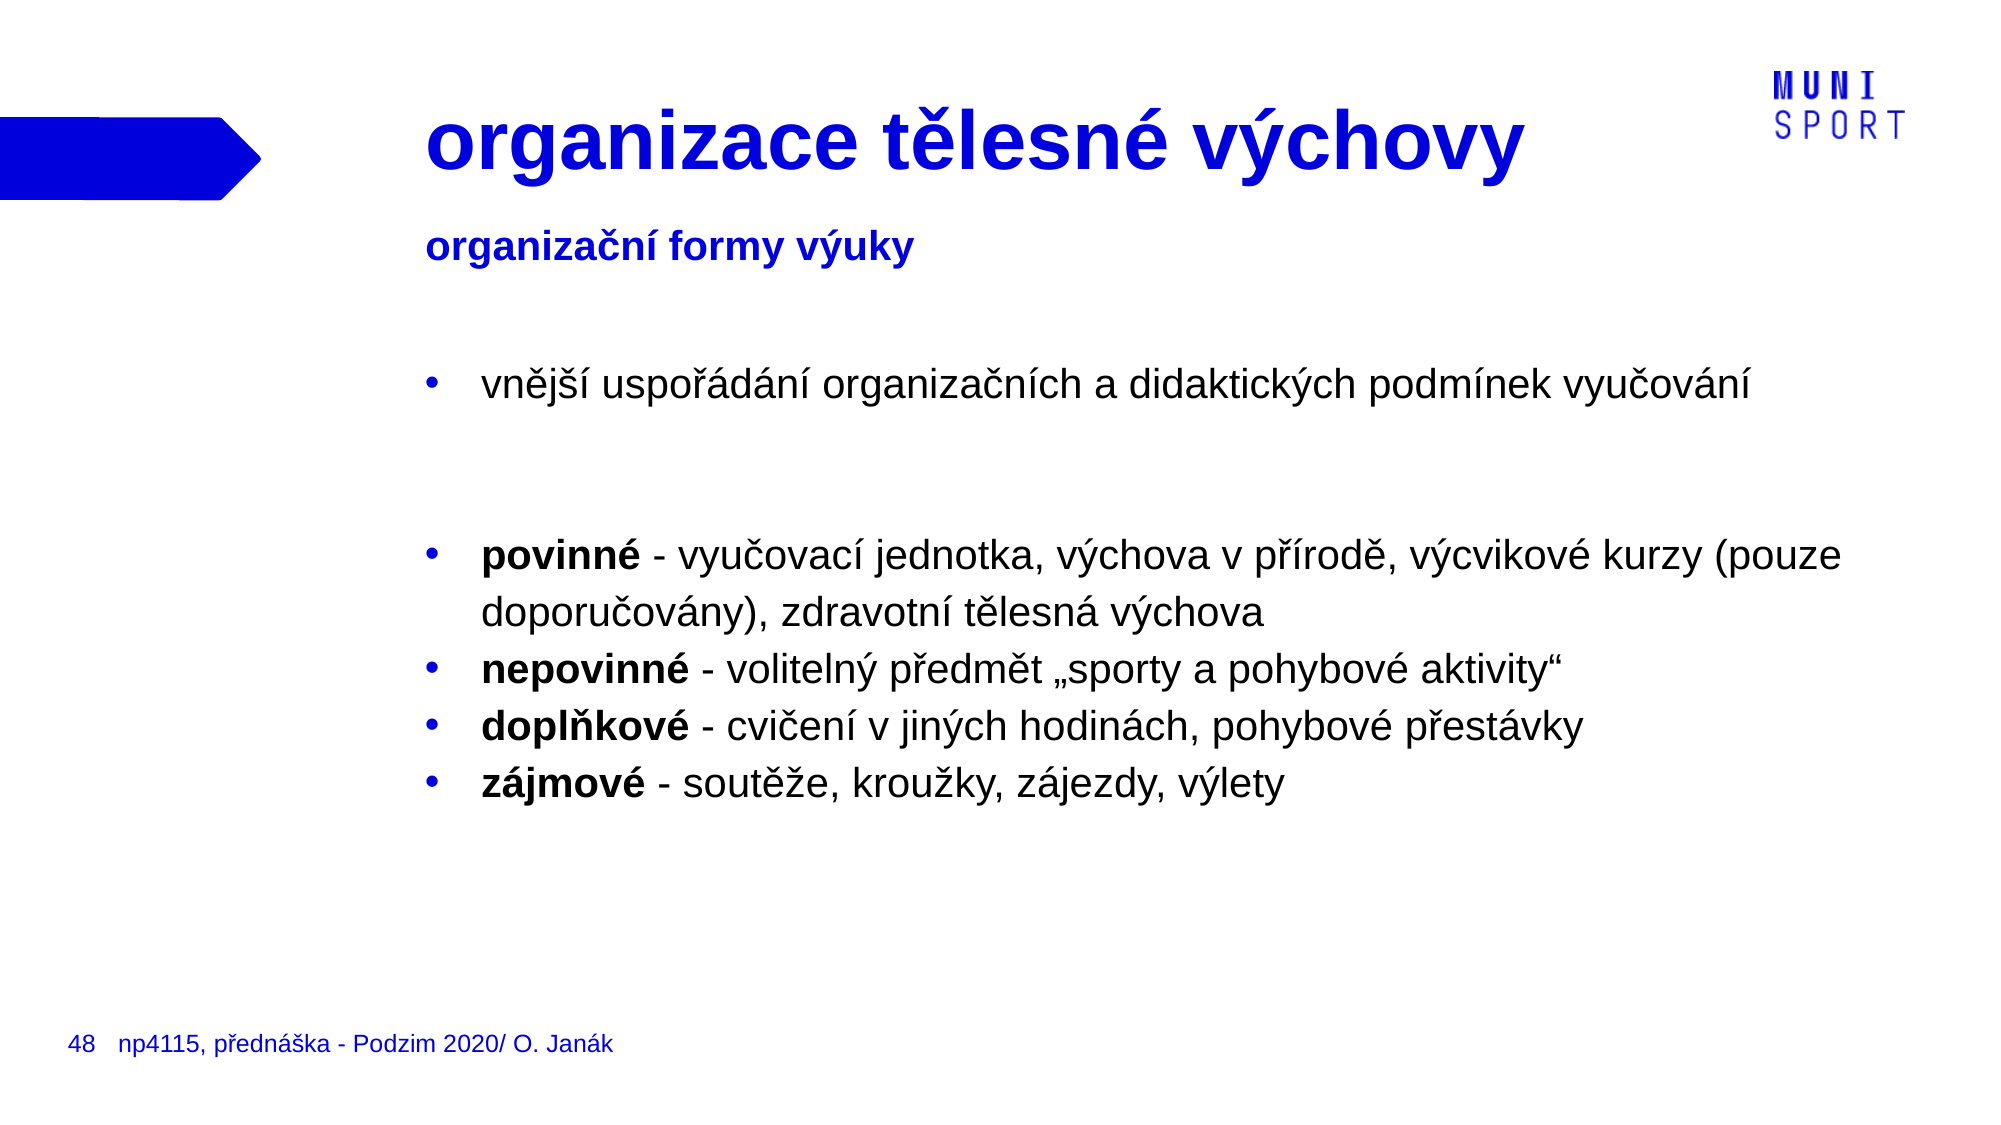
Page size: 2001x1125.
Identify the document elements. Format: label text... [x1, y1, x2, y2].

footer np4115, přednáška - Podzim 2020/ O. Janák [118, 1021, 1418, 1063]
picture [1774, 71, 1905, 139]
list vnější uspořádání organizačních a didaktických podmínek vyučování povinné - vyučovací jednotka, výchova v přírodě, výcvikové kurzy (pouze doporučovány), zdravotní tělesná výchova nepovinné - volitelný předmět „sporty a pohybové aktivity“ doplňkové - cvičení v jiných hodinách, pohybové přestávky zájmové - soutěže, kroužky, zájezdy, výlety [424, 350, 1888, 970]
slide_number 48 [67, 1021, 110, 1063]
title organizace tělesné výchovy organizační formy výuky [425, 102, 1888, 313]
